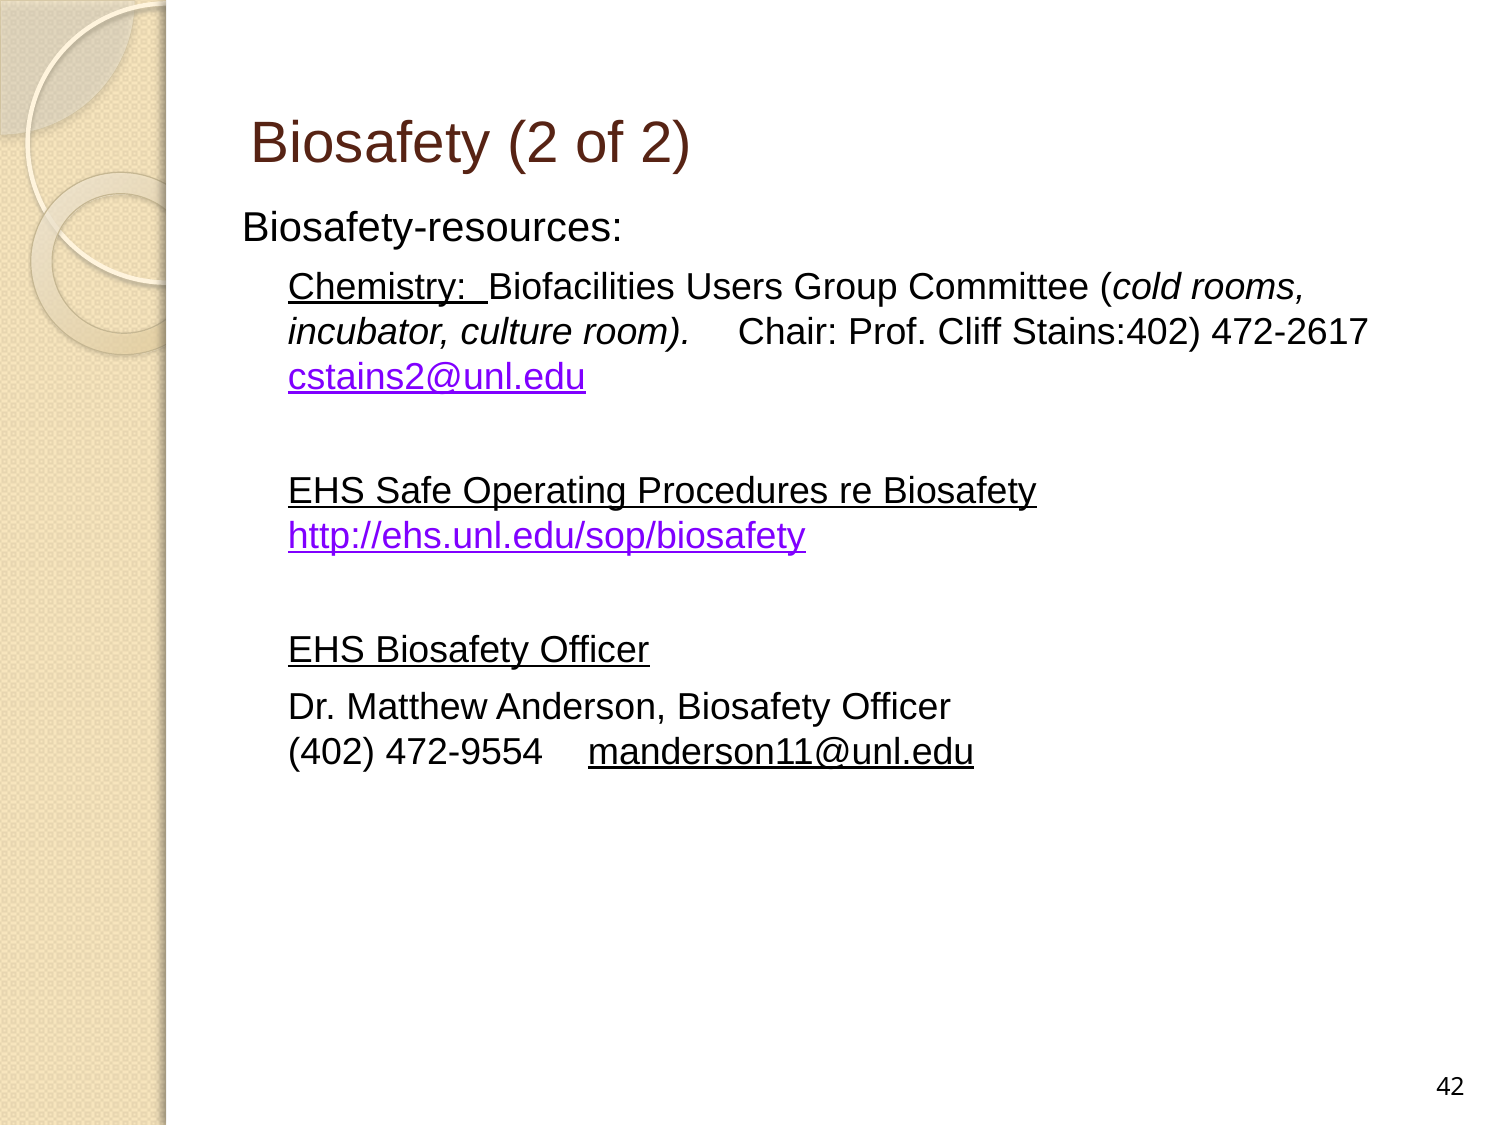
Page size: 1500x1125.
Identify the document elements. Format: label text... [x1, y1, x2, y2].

title Biosafety (2 of 2) [235, 45, 1466, 233]
slide_number 42 [1413, 1034, 1488, 1113]
list Biosafety-resources: Chemistry: Biofacilities Users Group Committee (cold rooms, incubator, culture room). Chair: Prof. Cliff Stains:402) 472-2617 cstains2@unl.edu EHS Safe Operating Procedures re Biosafetyhttp://ehs.unl.edu/sop/biosafety EHS Biosafety Officer Dr. Matthew Anderson, Biosafety Officer (402) 472-9554 manderson11@unl.edu [204, 192, 1435, 998]
